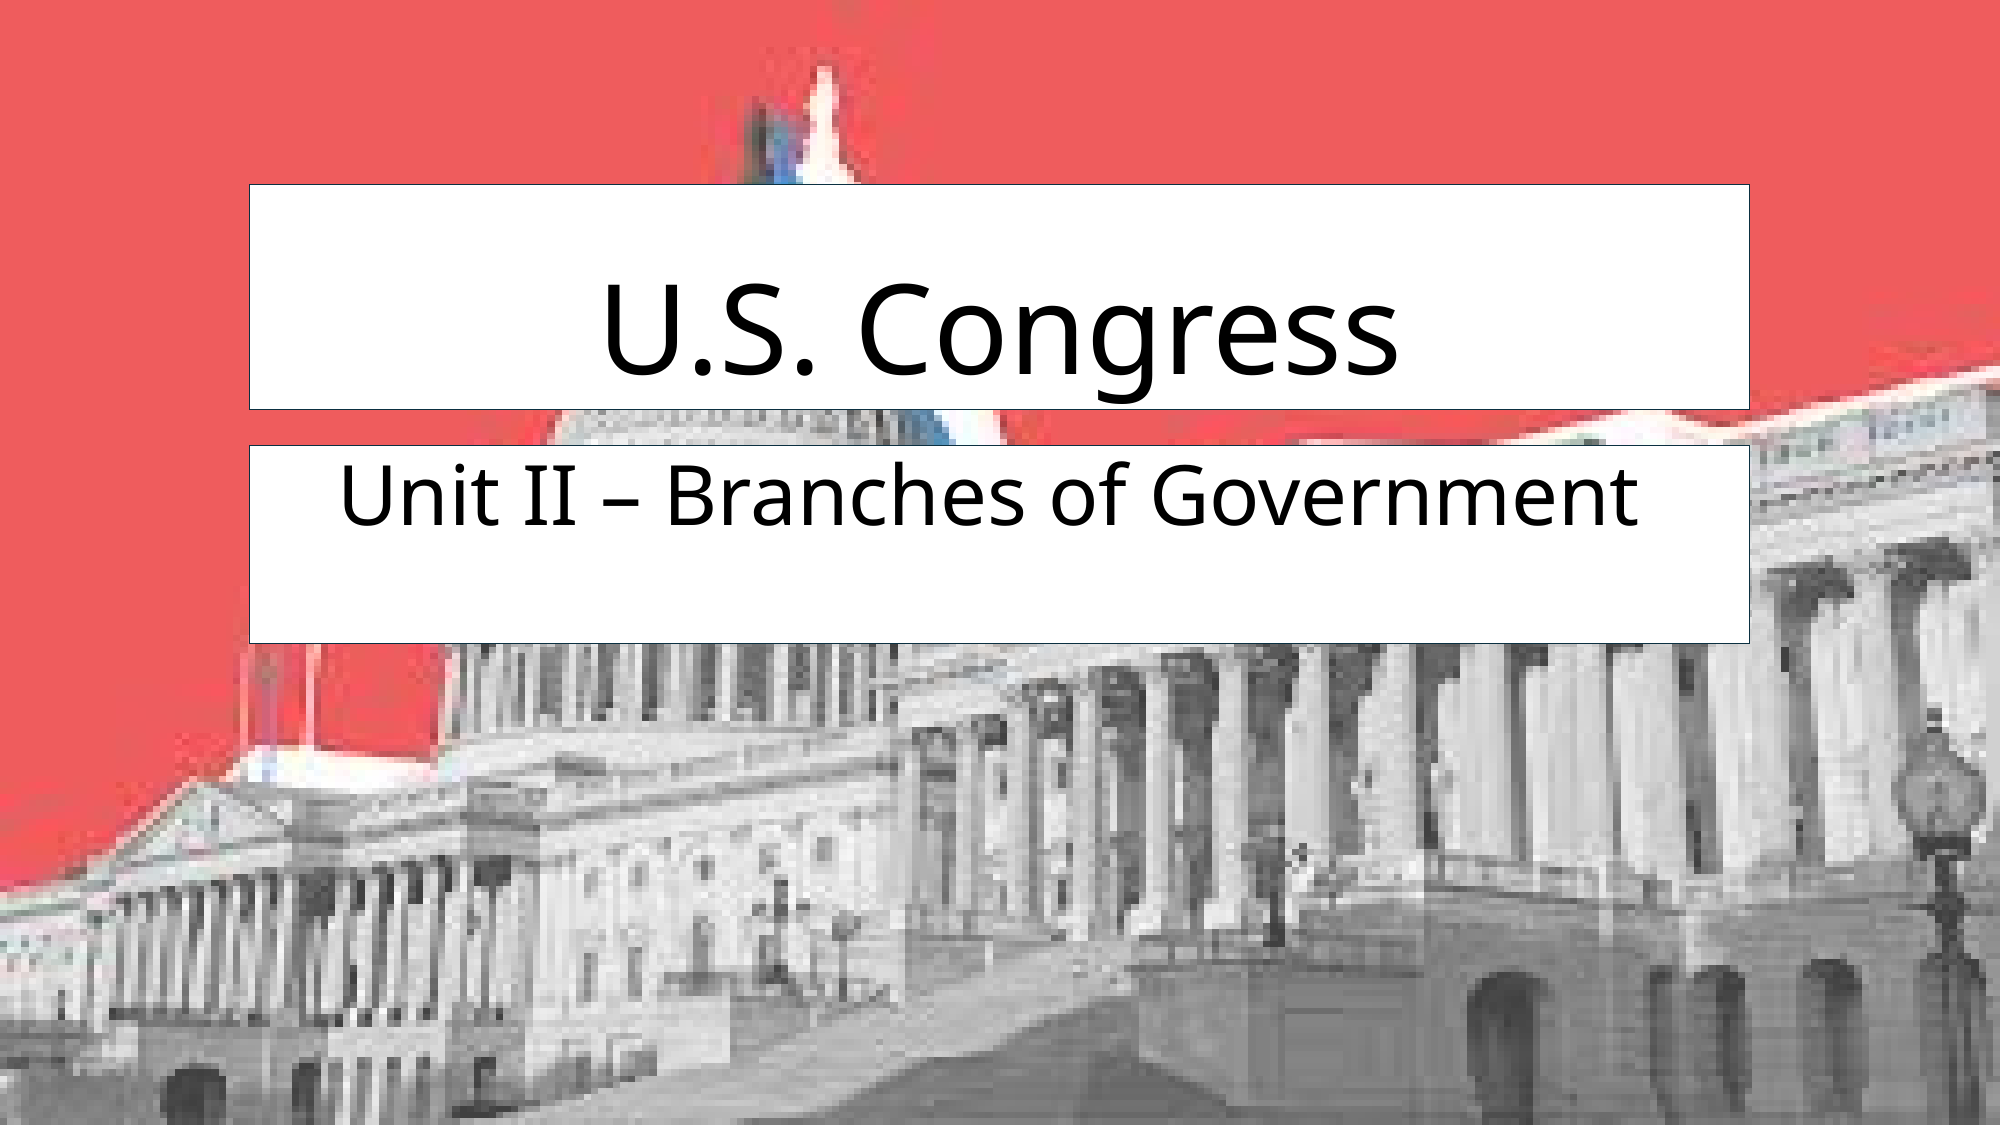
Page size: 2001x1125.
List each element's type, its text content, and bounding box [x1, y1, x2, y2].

subtitle Unit II – Branches of Government [249, 445, 1750, 644]
title U.S. Congress [249, 184, 1750, 410]
